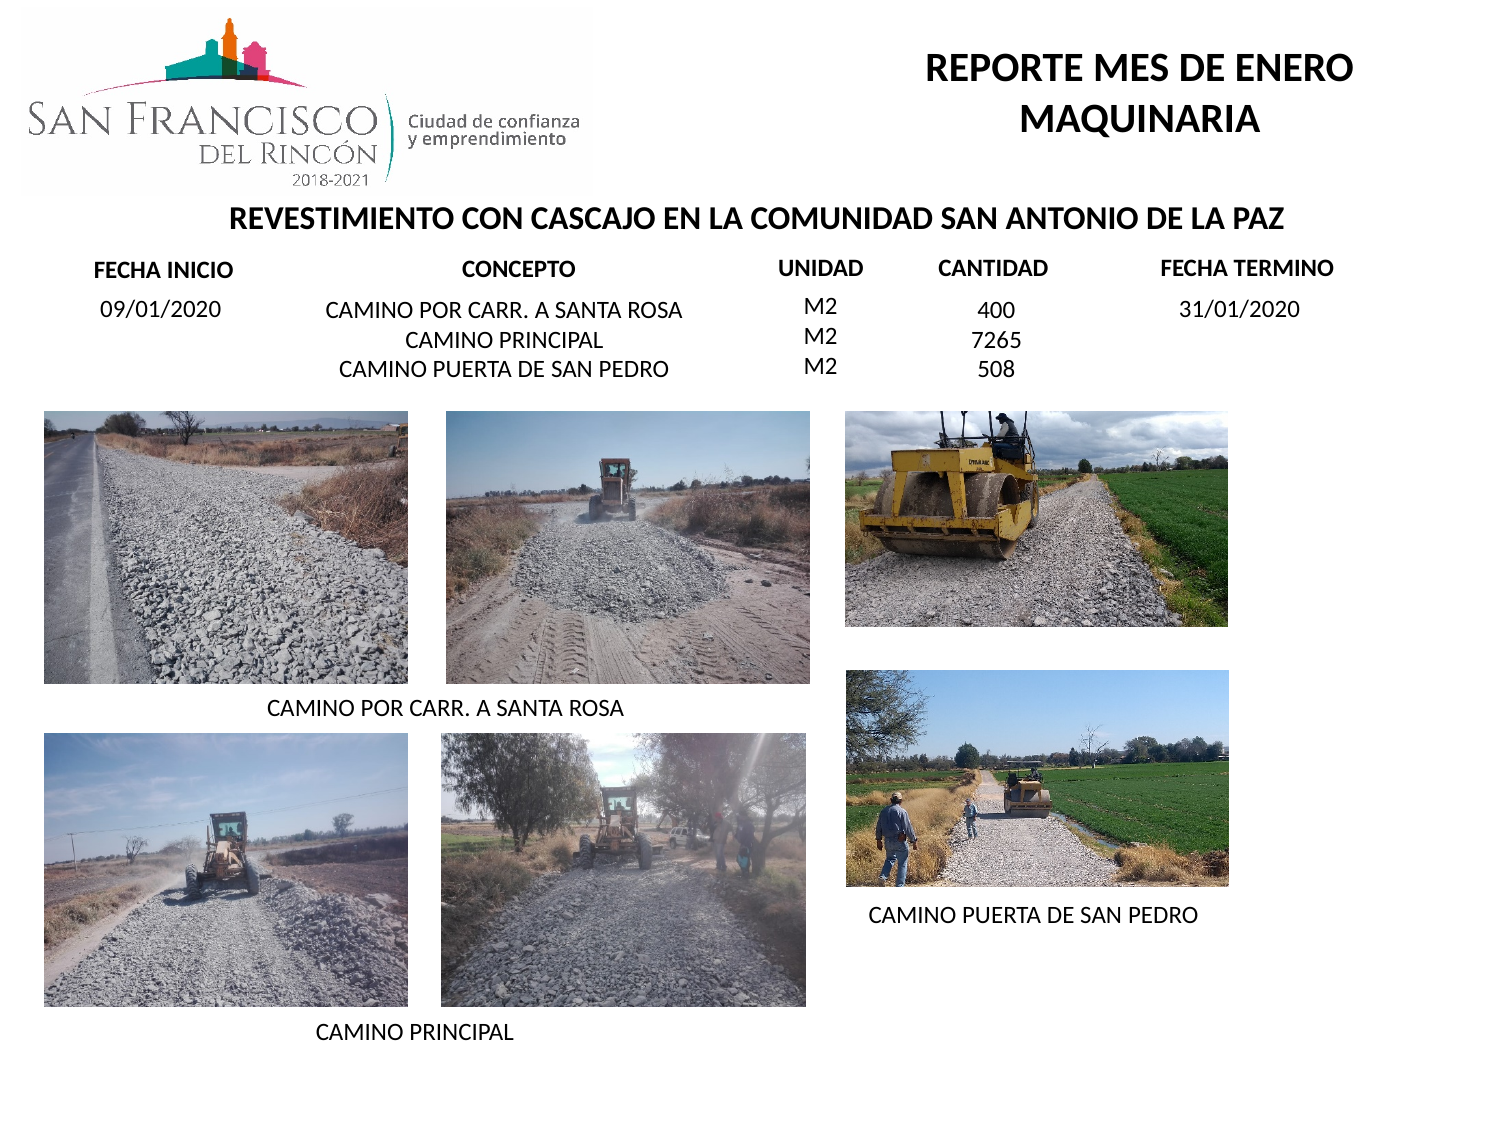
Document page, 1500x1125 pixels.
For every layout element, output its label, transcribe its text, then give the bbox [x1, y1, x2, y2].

picture [21, 6, 594, 197]
text_box CAMINO PUERTA DE SAN PEDRO [810, 890, 1291, 936]
picture [844, 410, 1229, 627]
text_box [28, 32, 1494, 392]
picture [441, 733, 806, 1007]
text_box CAMINO POR CARR. A SANTA ROSA [194, 683, 703, 729]
picture [445, 410, 810, 684]
picture [44, 733, 409, 1007]
picture [44, 410, 409, 684]
text_box CAMINO PRINCIPAL [163, 1008, 672, 1054]
picture [845, 670, 1230, 887]
